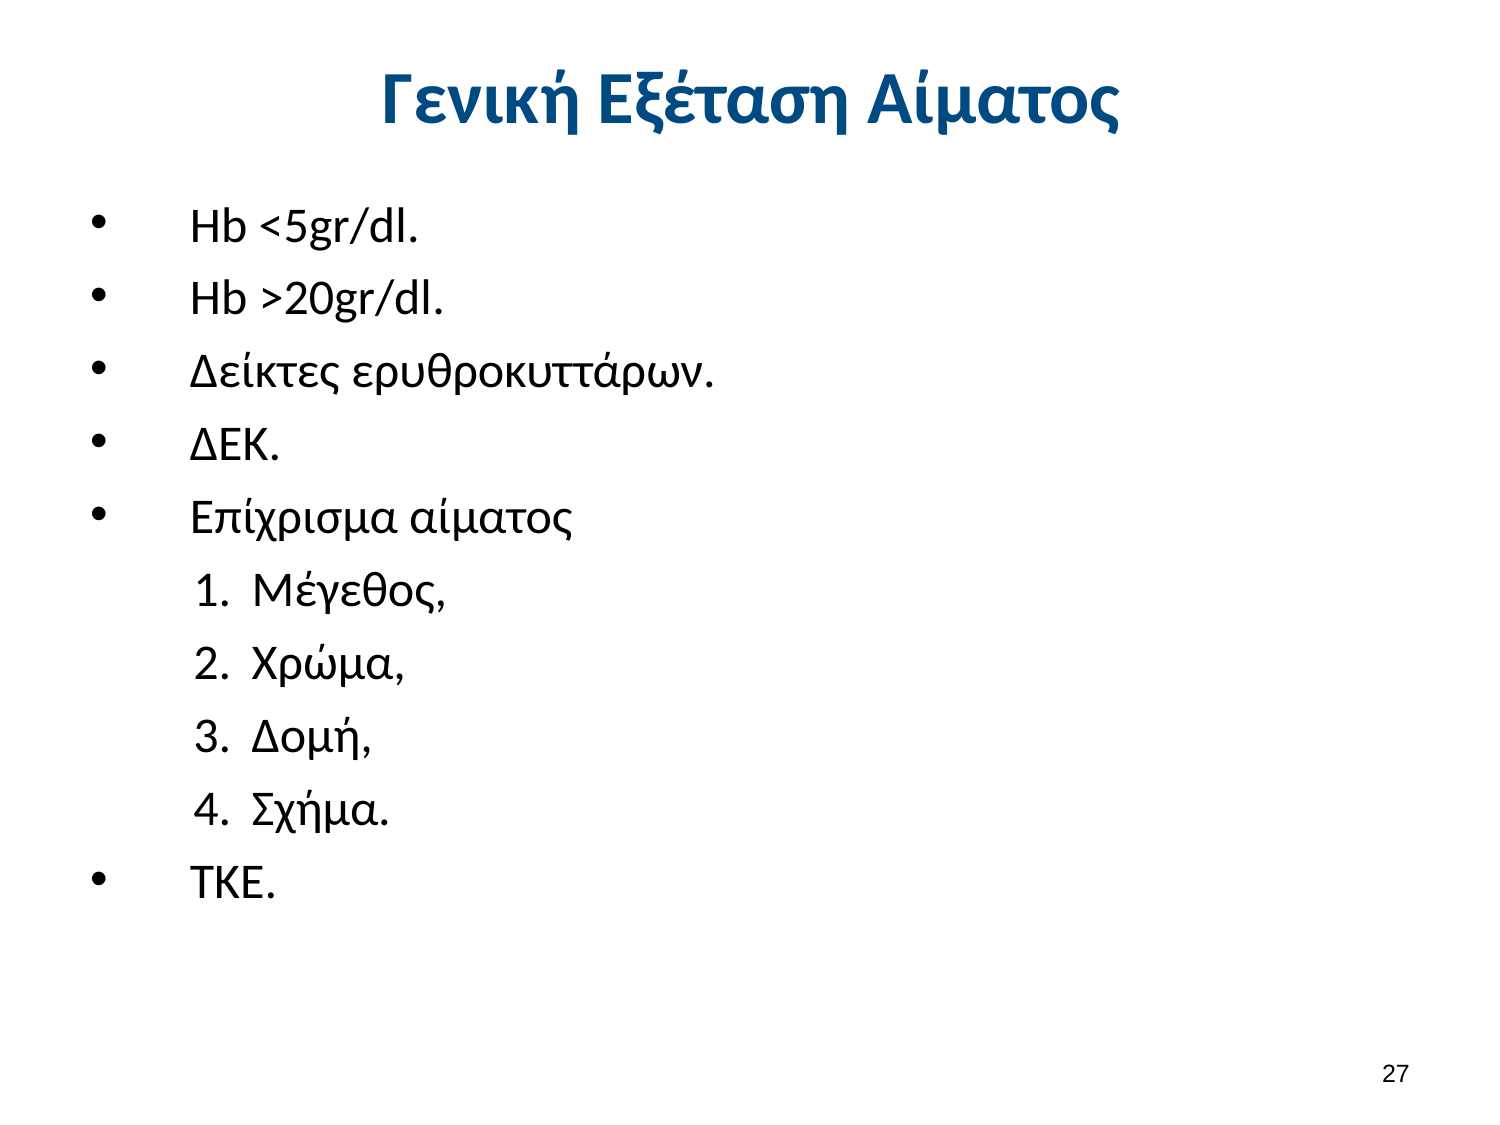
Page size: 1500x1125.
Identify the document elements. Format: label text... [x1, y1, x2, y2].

list Hb <5gr/dl. Hb >20gr/dl. Δείκτες ερυθροκυττάρων. ΔΕΚ. Επίχρισμα αίματος Μέγεθος, Χρώμα, Δομή, Σχήμα. ΤΚΕ. [75, 196, 1425, 1024]
title Γενική Εξέταση Αίματος [76, 19, 1427, 169]
slide_number 26 [1074, 1042, 1425, 1103]
